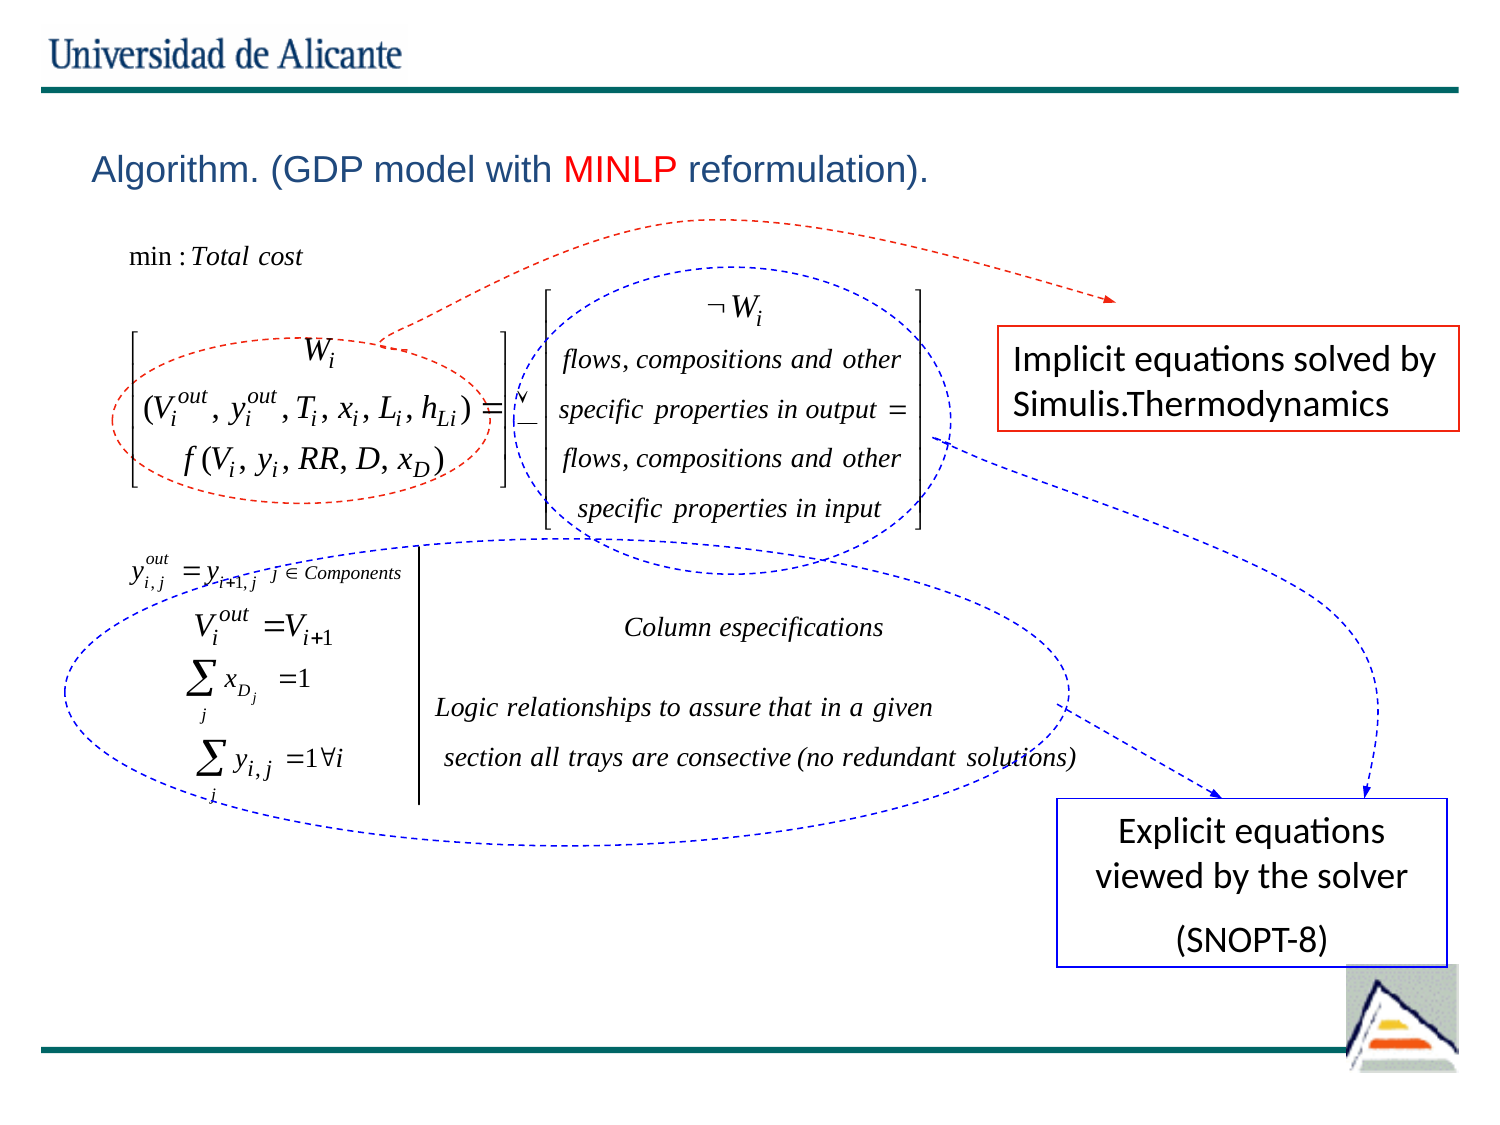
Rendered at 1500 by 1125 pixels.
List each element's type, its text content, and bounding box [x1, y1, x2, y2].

picture [1346, 964, 1459, 1073]
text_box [64, 266, 1447, 974]
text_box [111, 215, 1460, 504]
text_box Algorithm. (GDP model with MINLP reformulation). [76, 137, 1010, 197]
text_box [123, 238, 1081, 265]
picture [41, 24, 408, 85]
